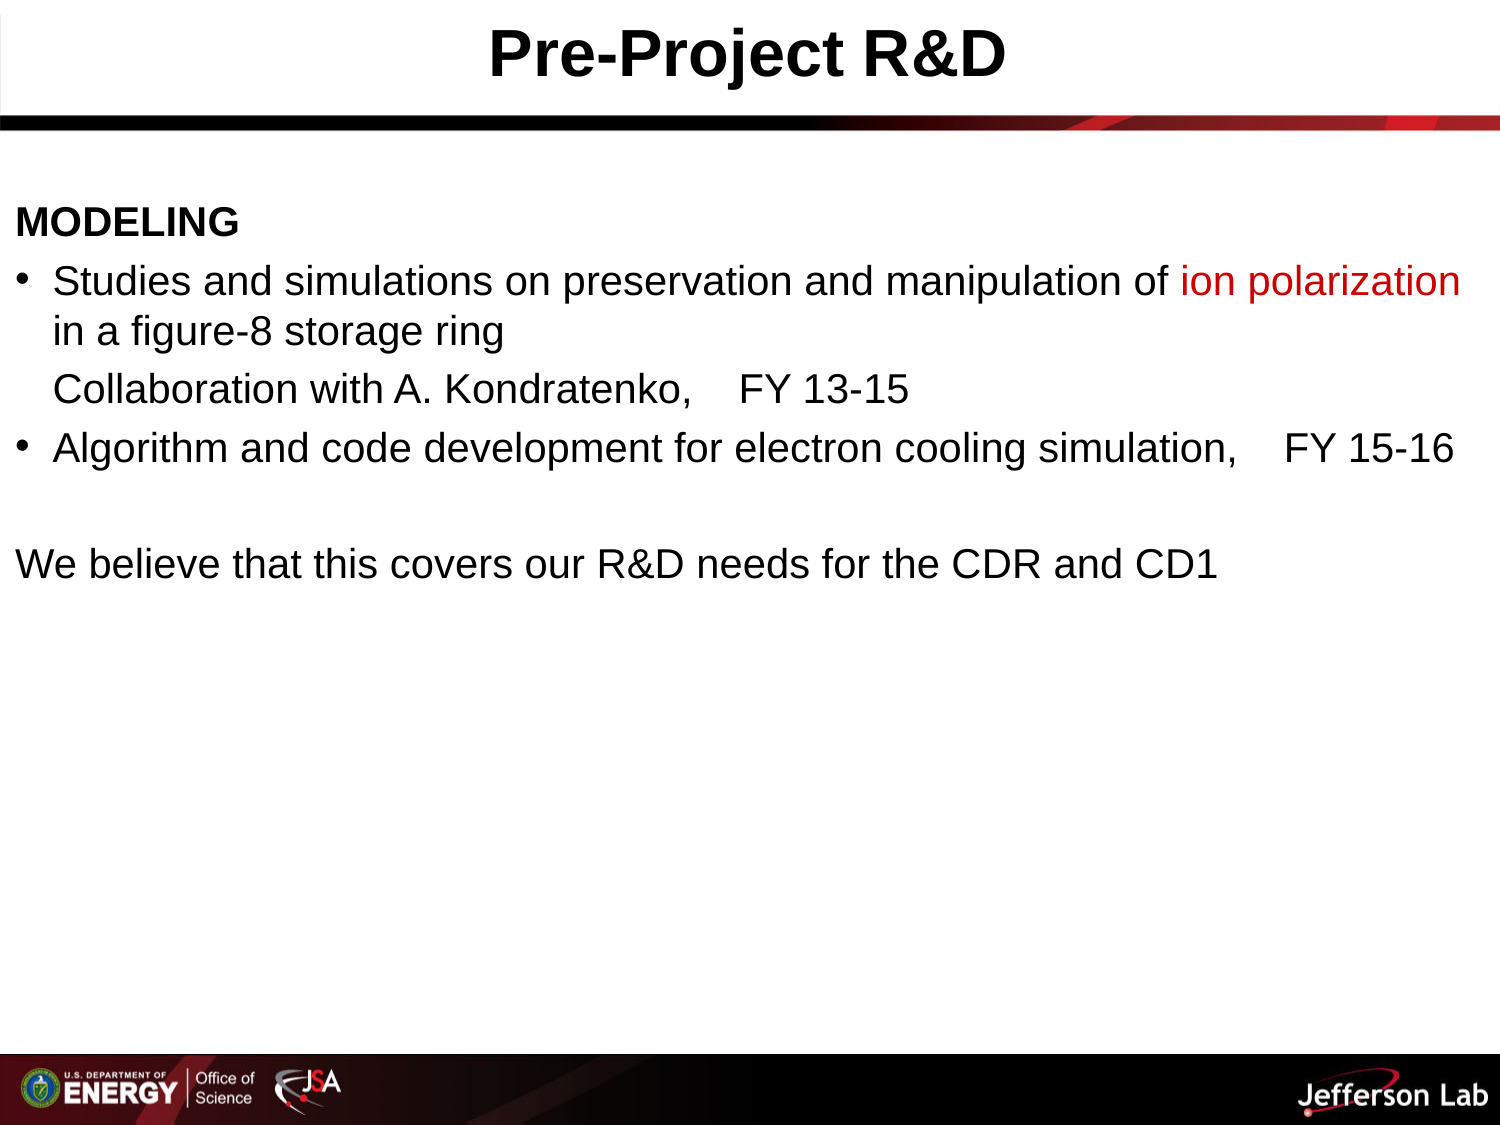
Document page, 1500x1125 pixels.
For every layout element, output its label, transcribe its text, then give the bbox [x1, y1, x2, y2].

title Pre-Project R&D [0, 0, 1499, 99]
list MODELING Studies and simulations on preservation and manipulation of ion polarization in a figure-8 storage ring Collaboration with A. Kondratenko, FY 13-15 Algorithm and code development for electron cooling simulation, FY 15-16 We believe that this covers our R&D needs for the CDR and CD1 [0, 99, 1500, 1125]
